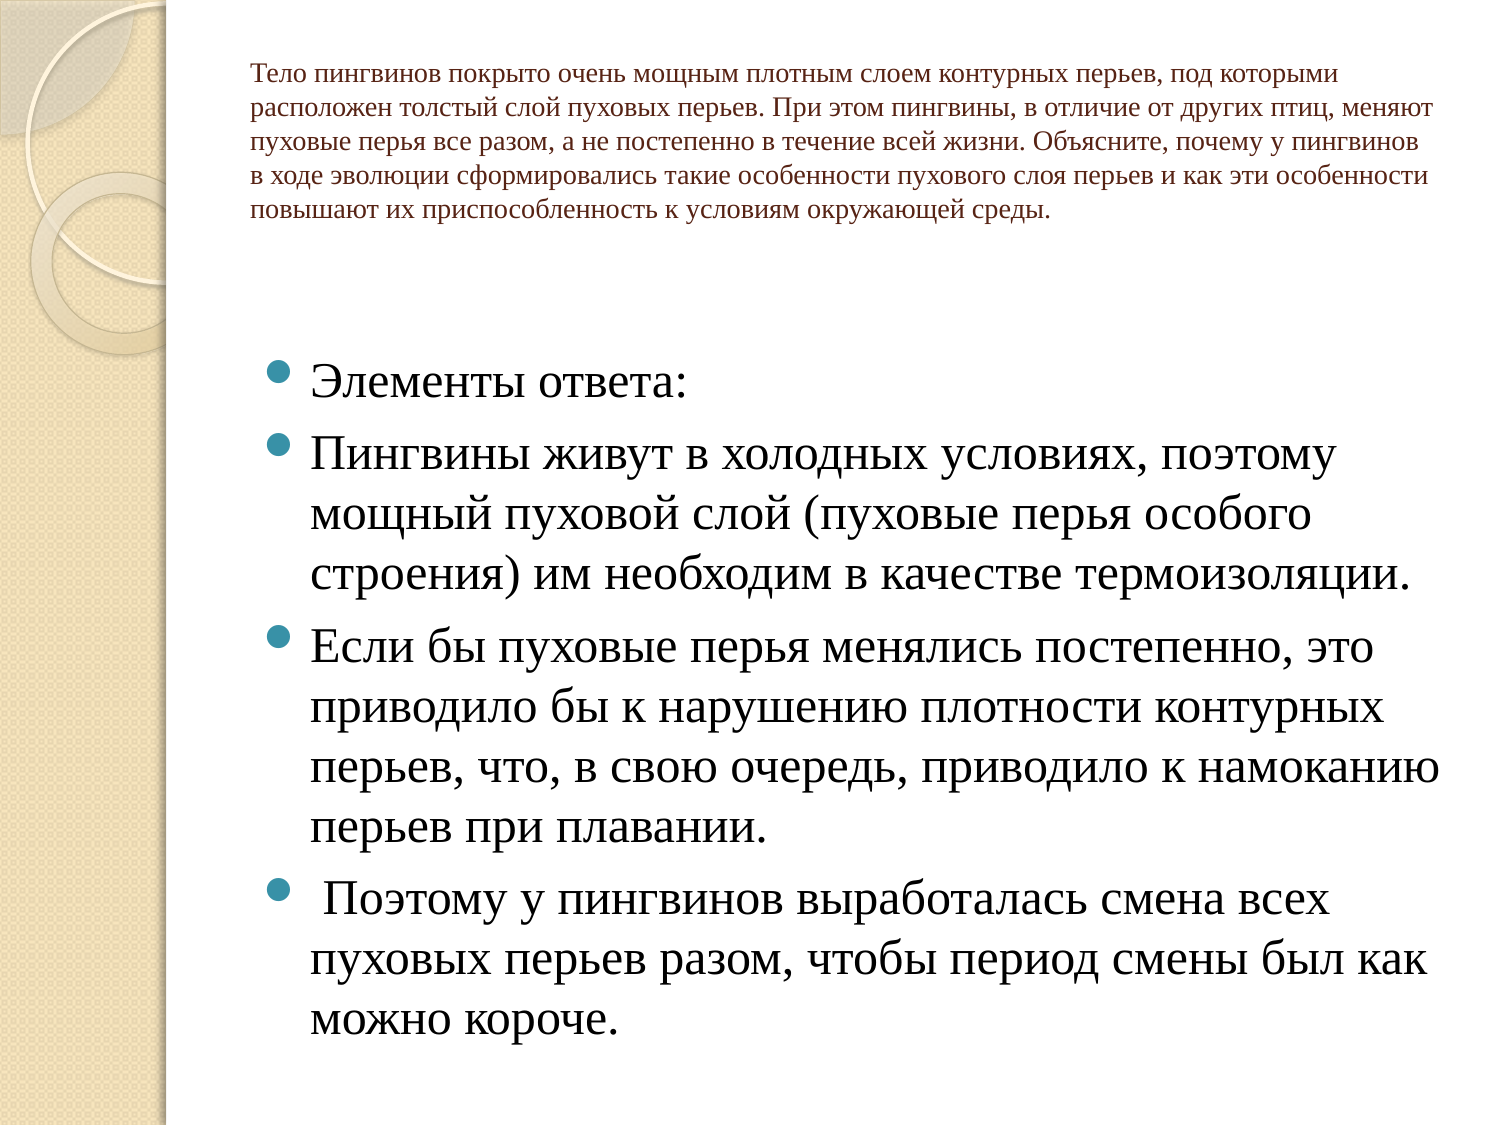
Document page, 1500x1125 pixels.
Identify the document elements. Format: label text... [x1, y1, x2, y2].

list Элементы ответа: Пингвины живут в холодных условиях, поэтому мощный пуховой слой (пуховые перья особого строения) им необходим в качестве термоизоляции. Если бы пуховые перья менялись постепенно, это приводило бы к нарушению плотности контурных перьев, что, в свою очередь, приводило к намоканию перьев при плавании. Поэтому у пингвинов выработалась смена всех пуховых перьев разом, чтобы период смены был как можно короче. [235, 339, 1466, 1025]
title Тело пингвинов покрыто очень мощным плотным слоем контурных перьев, под которыми расположен толстый слой пуховых перьев. При этом пингвины, в отличие от других птиц, меняют пуховые перья все разом, а не постепенно в течение всей жизни. Объясните, почему у пингвинов в ходе эволюции сформировались такие особенности пухового слоя перьев и как эти особенности повышают их приспособленность к условиям окружающей среды. [235, 45, 1466, 233]
